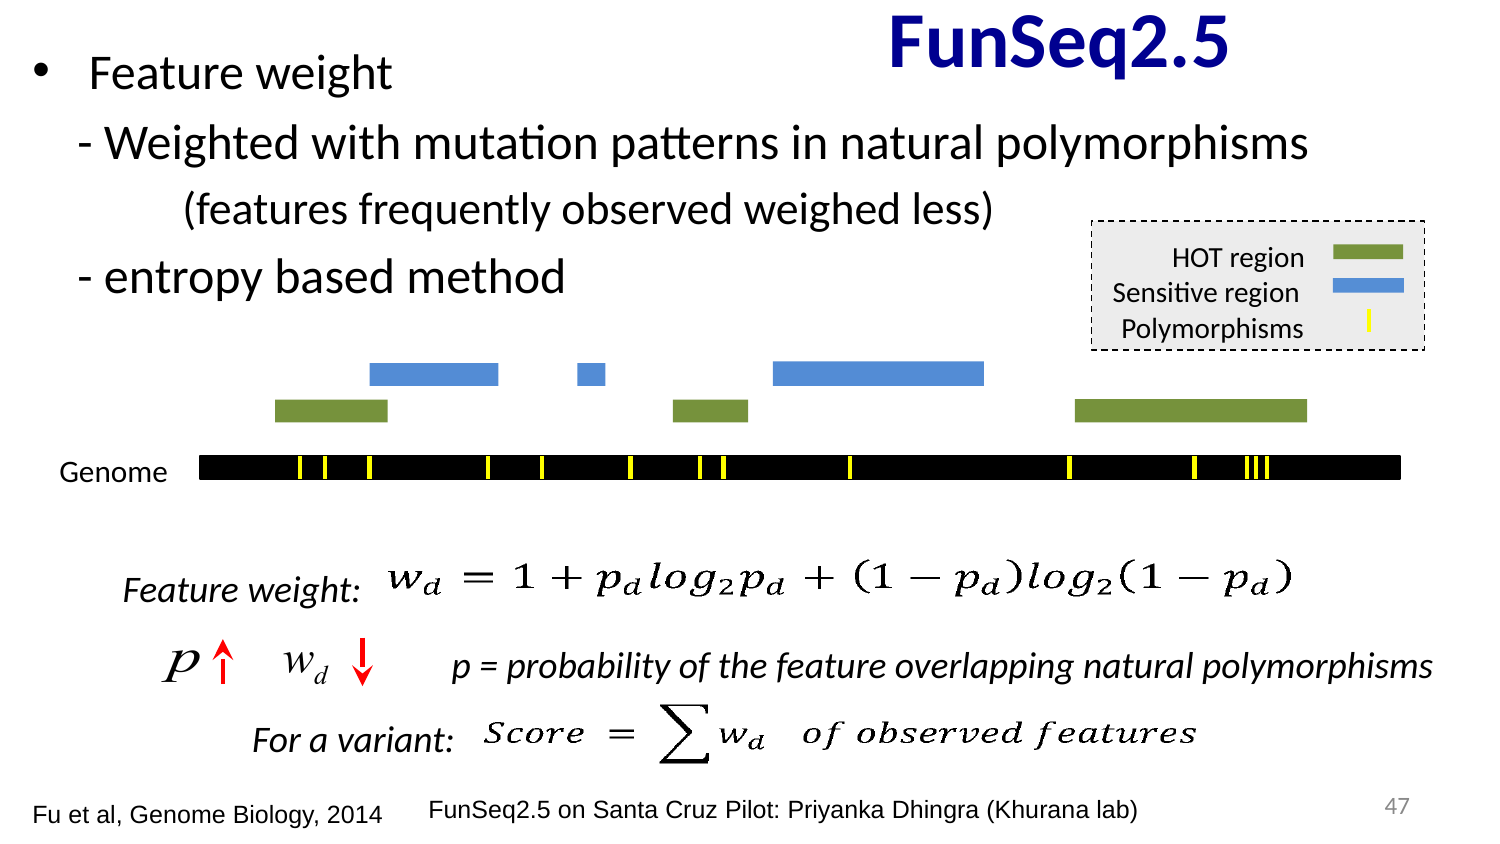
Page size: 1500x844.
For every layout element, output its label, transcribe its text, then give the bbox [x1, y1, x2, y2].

picture [0, 555, 1500, 766]
text_box FunSeq2.5 on Santa Cruz Pilot: Priyanka Dhingra (Khurana lab) [422, 789, 1365, 827]
title FunSeq2.5 [776, 0, 1344, 79]
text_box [44, 360, 1401, 484]
text_box Fu et al, Genome Biology, 2014 [17, 791, 406, 826]
list Feature weight - Weighted with mutation patterns in natural polymorphisms (features frequently observed weighed less) - entropy based method [17, 31, 1500, 341]
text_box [1091, 220, 1425, 351]
slide_number ‹#› [1074, 782, 1425, 827]
